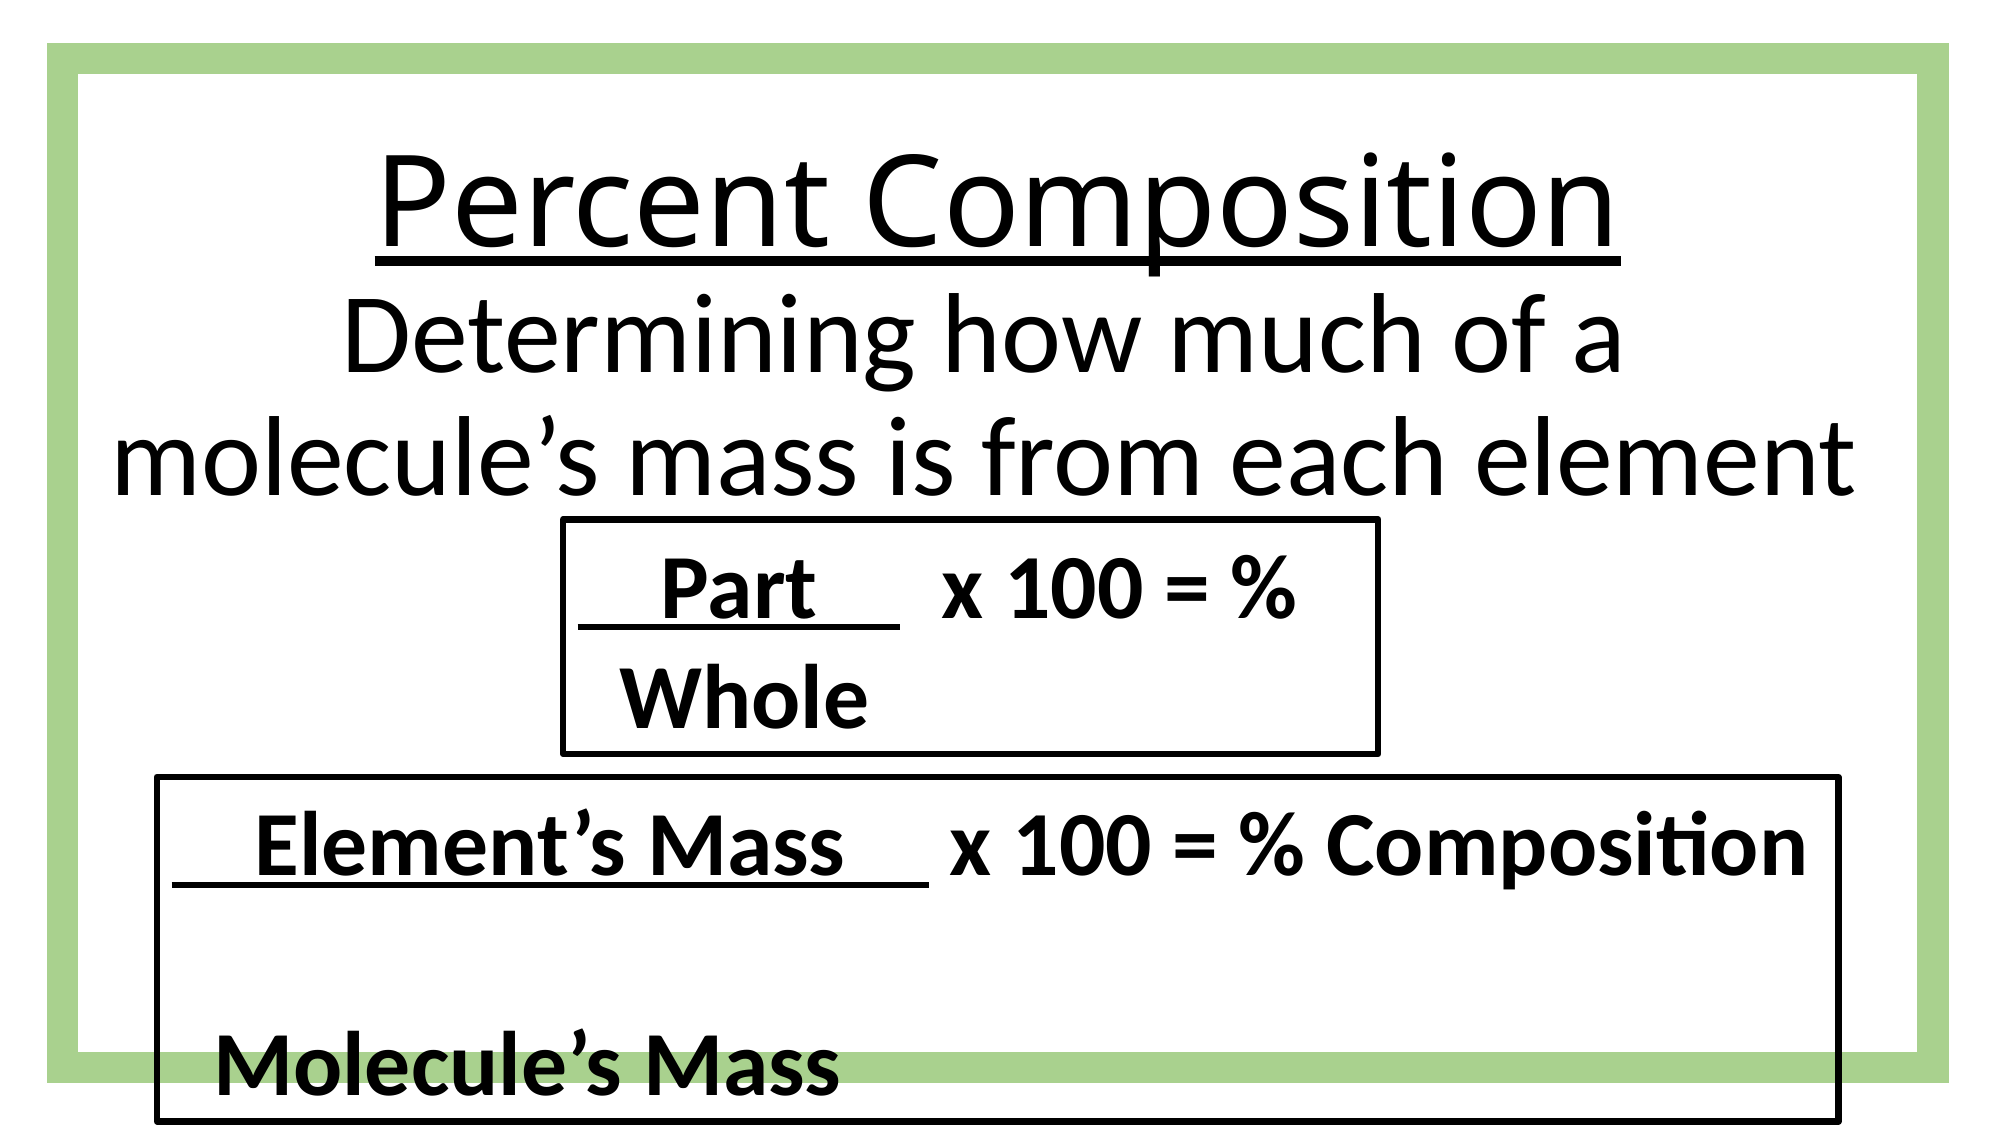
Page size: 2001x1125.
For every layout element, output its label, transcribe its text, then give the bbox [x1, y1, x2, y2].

text_box Part x 100 = % Whole [563, 519, 1379, 755]
text_box [61, 57, 1934, 1068]
text_box Element’s Mass x 100 = % Composition Molecule’s Mass [156, 776, 1839, 1122]
title Percent Composition Determining how much of a molecule’s mass is from each element [88, 124, 1907, 528]
